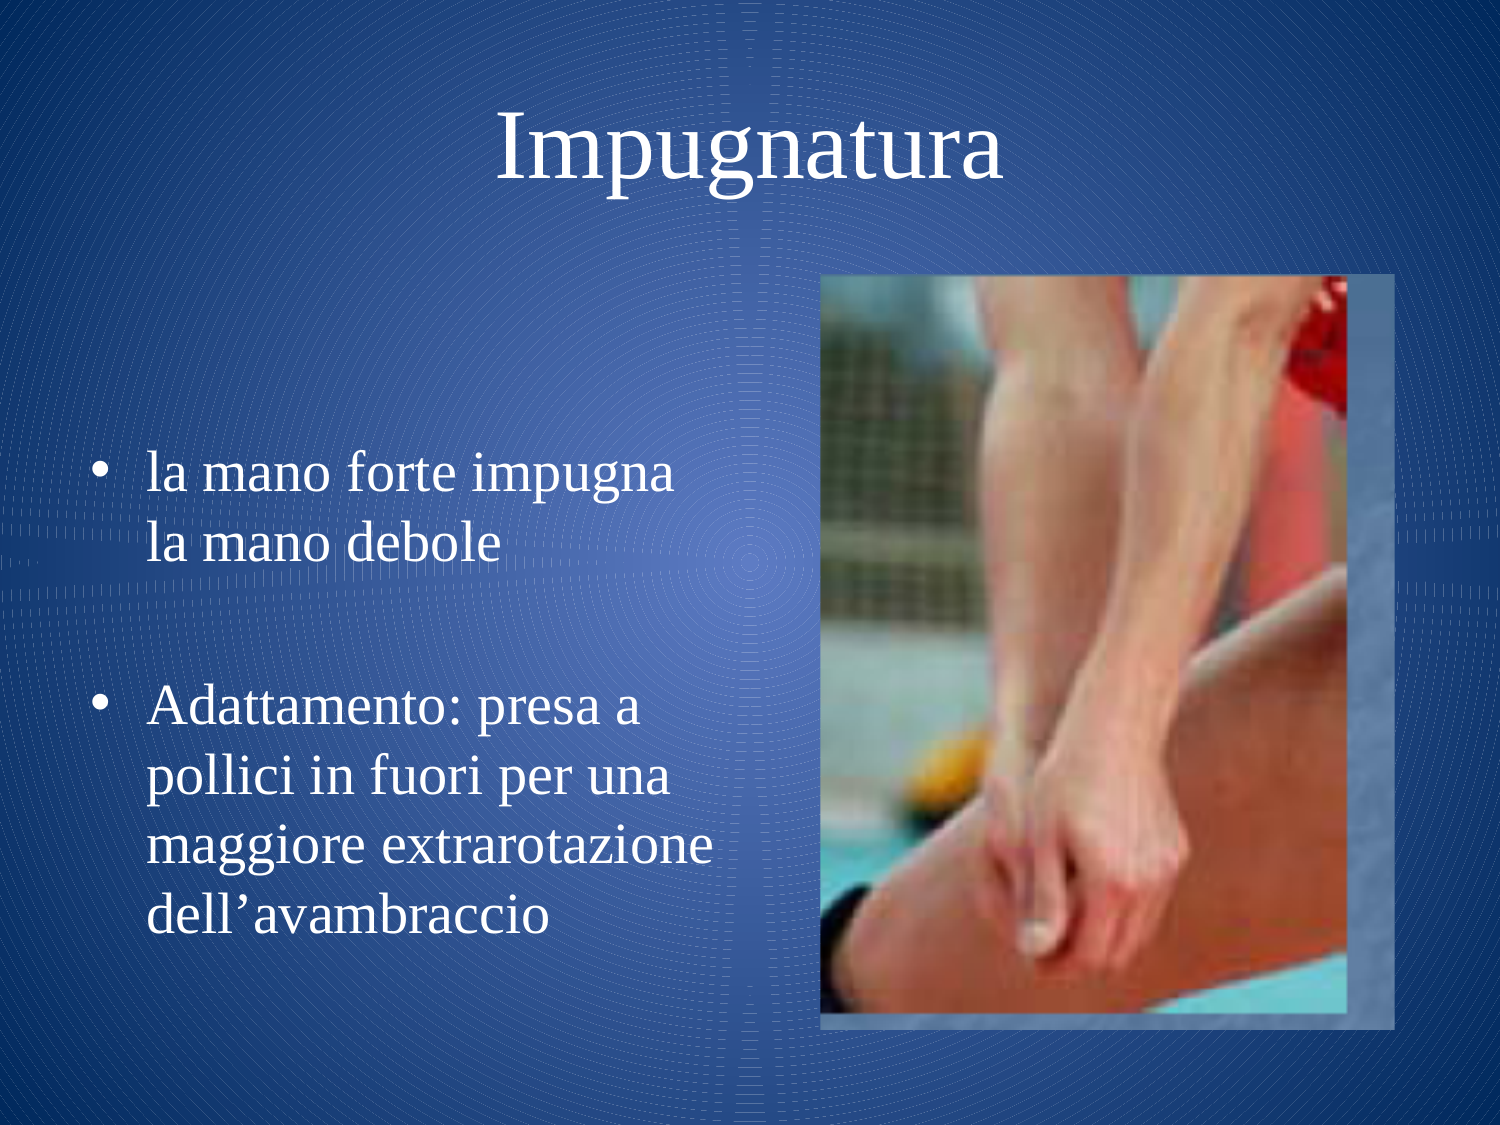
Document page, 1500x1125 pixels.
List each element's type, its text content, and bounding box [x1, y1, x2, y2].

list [820, 274, 1395, 1031]
title Impugnatura [75, 45, 1425, 233]
list la mano forte impugna la mano debole Adattamento: presa a pollici in fuori per una maggiore extrarotazione dell’avambraccio [75, 262, 738, 1006]
